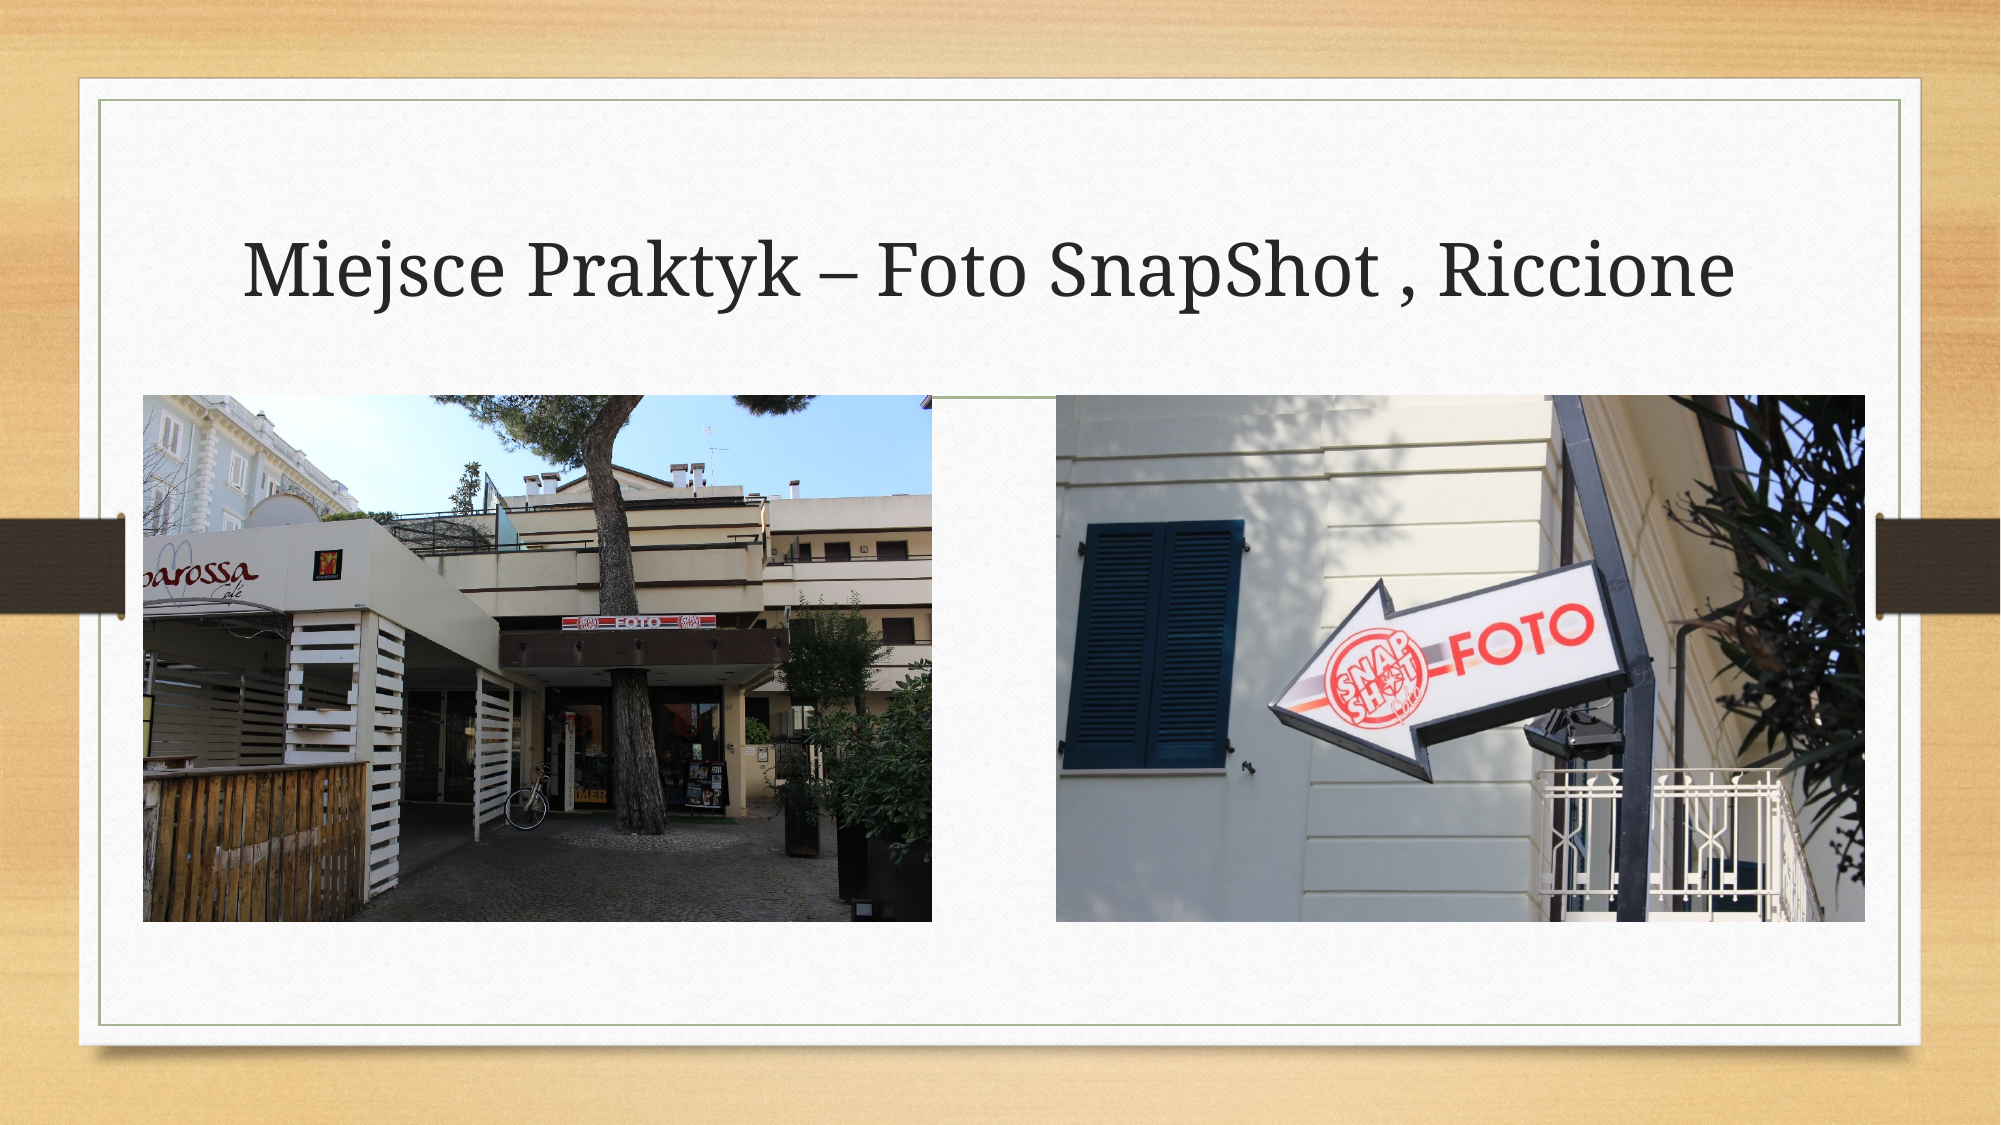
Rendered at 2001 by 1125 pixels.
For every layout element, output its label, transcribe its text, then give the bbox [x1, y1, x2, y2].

title Miejsce Praktyk – Foto SnapShot , Riccione [212, 161, 1788, 375]
picture [0, 0, 2001, 1125]
